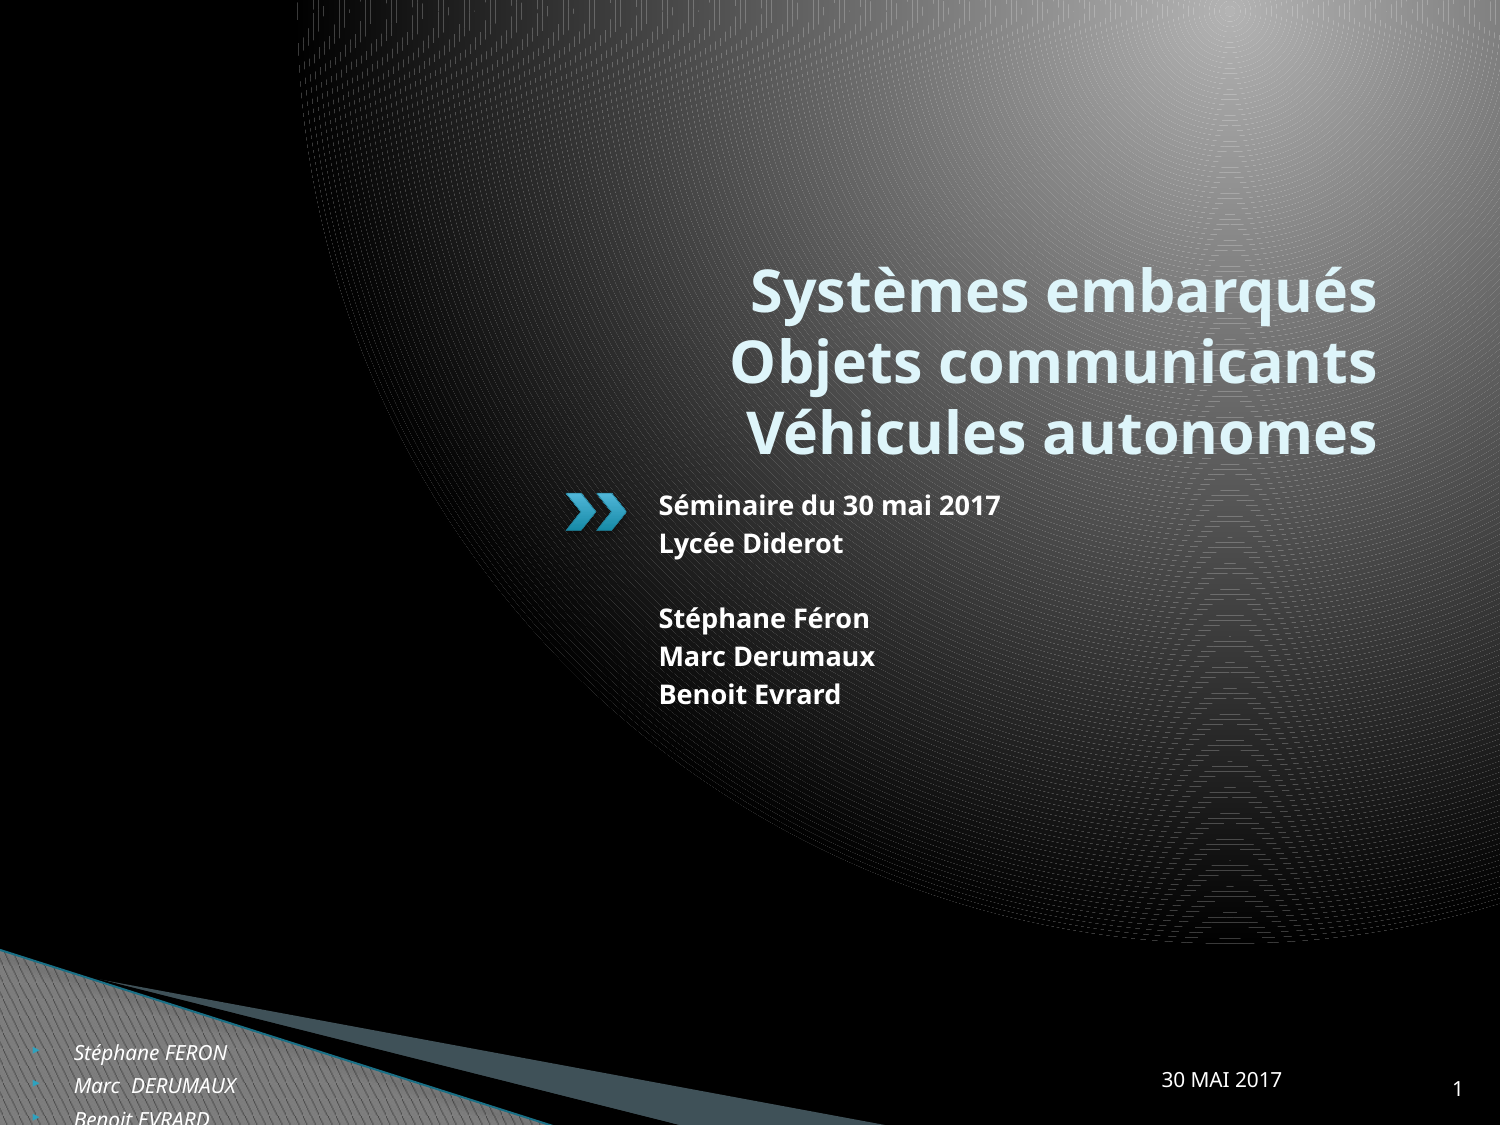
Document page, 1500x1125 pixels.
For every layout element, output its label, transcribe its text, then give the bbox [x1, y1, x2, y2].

title Systèmes embarqués Objets communicants Véhicules autonomes [118, 173, 1394, 474]
slide_number 1 [1418, 1051, 1479, 1112]
picture [111, 1117, 117, 1125]
picture [198, 1114, 206, 1125]
picture [0, 952, 543, 1125]
list Séminaire du 30 mai 2017 Lycée Diderot Stéphane Féron Marc Derumaux Benoit Evrard [643, 480, 1394, 720]
